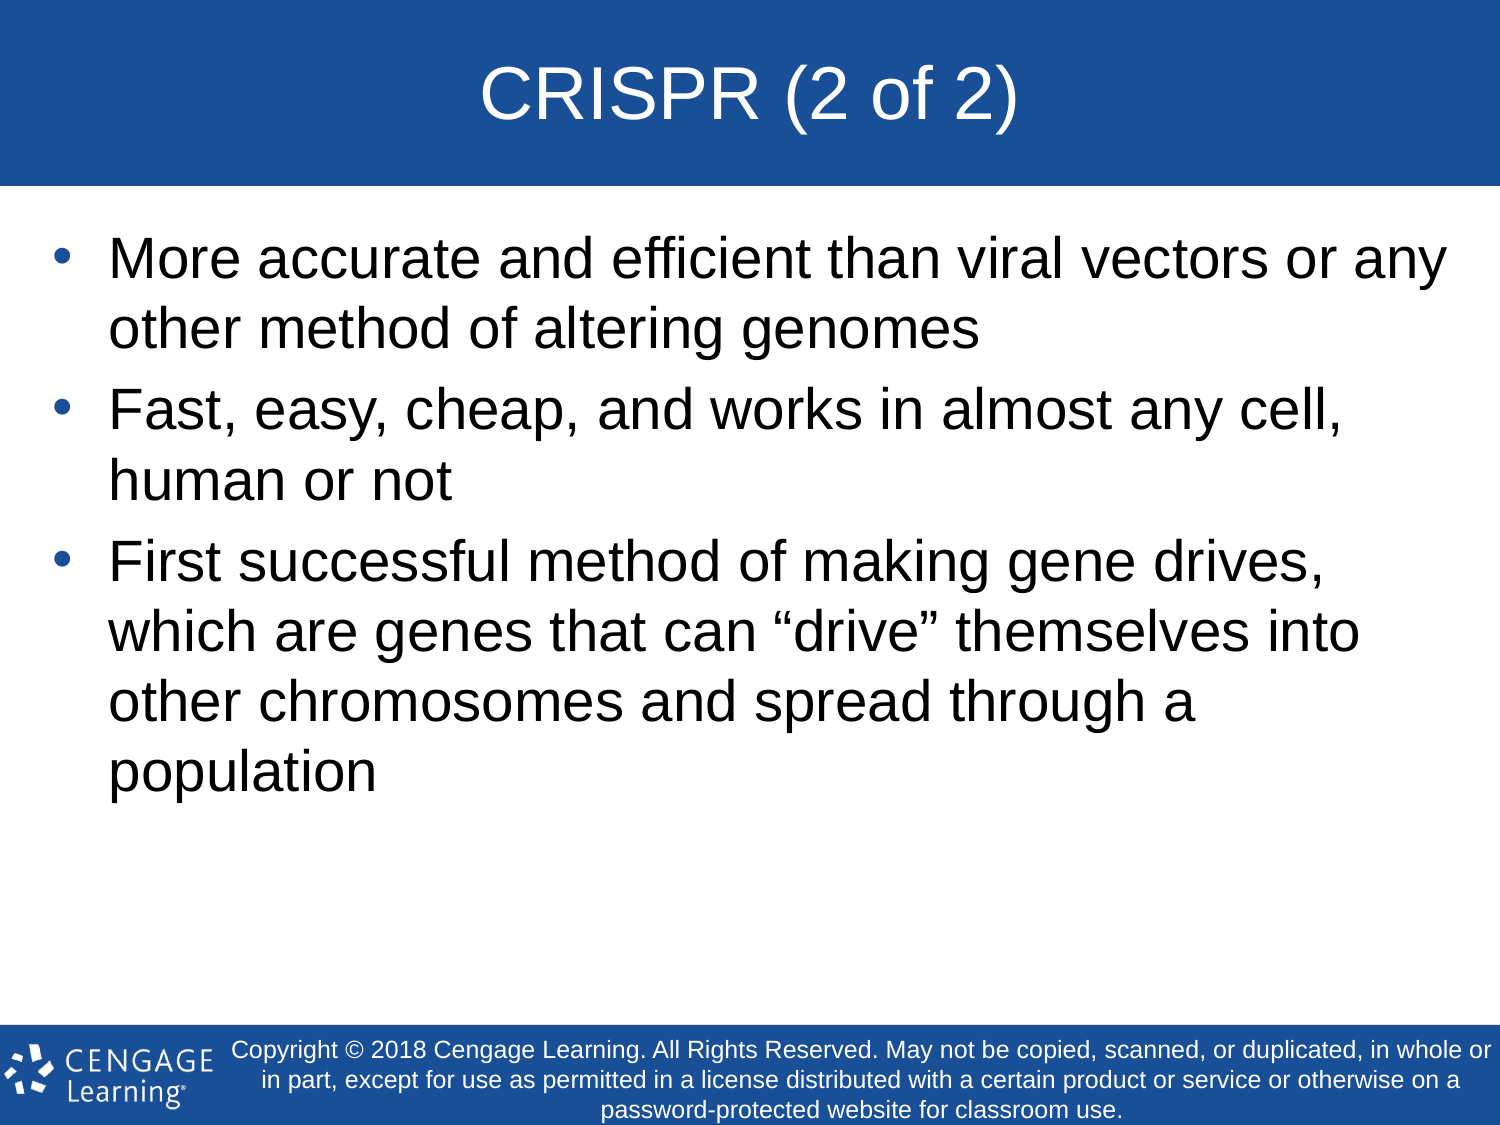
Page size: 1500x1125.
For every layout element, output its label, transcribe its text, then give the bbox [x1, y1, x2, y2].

title CRISPR (2 of 2) [7, 4, 1493, 175]
picture [0, 1040, 216, 1113]
list More accurate and efficient than viral vectors or any other method of altering genomes Fast, easy, cheap, and works in almost any cell, human or not First successful method of making gene drives, which are genes that can “drive” themselves into other chromosomes and spread through a population [37, 212, 1475, 1005]
